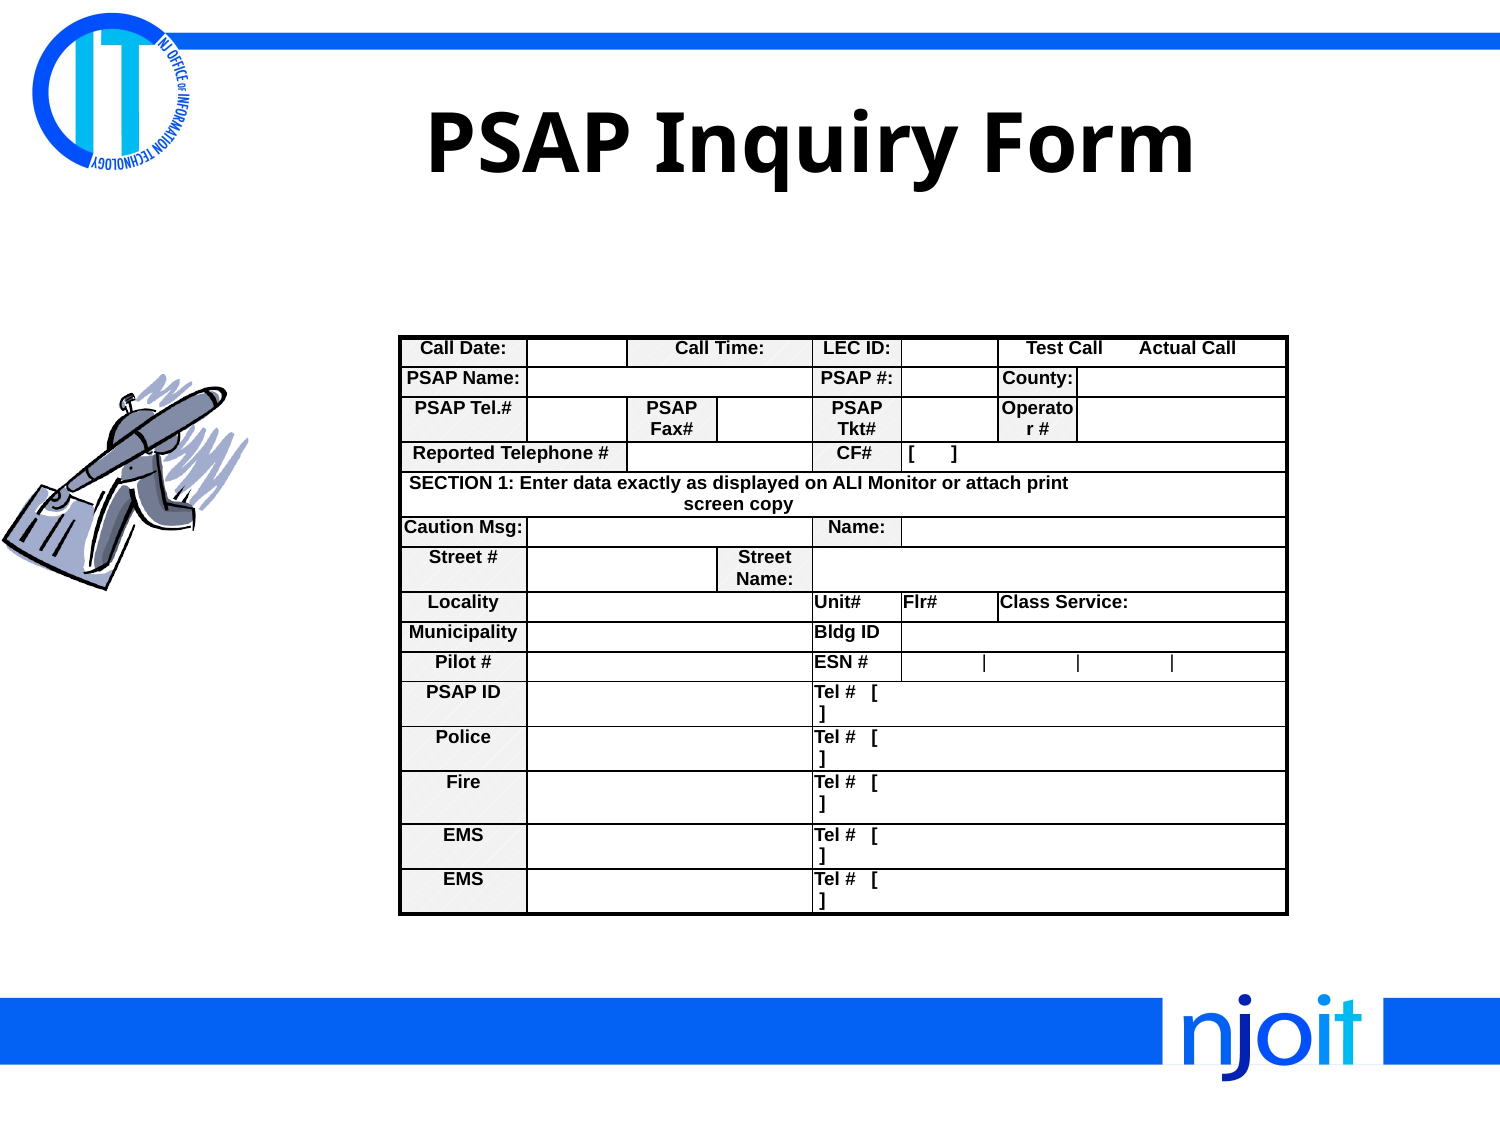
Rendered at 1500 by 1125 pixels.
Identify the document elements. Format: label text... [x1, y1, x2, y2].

table_cell Unit# [813, 593, 901, 621]
table_cell PSAP #: [813, 368, 901, 396]
table_cell Reported Telephone # [402, 443, 626, 471]
table_cell Fire [402, 772, 526, 823]
table_cell Flr# [902, 593, 997, 621]
table_cell [902, 518, 998, 546]
table_cell Locality [402, 593, 526, 621]
table_cell [628, 443, 717, 471]
table_cell [901, 548, 998, 591]
table_cell [528, 518, 627, 546]
table_cell [627, 870, 717, 912]
table_cell [1077, 548, 1285, 591]
table_cell [528, 623, 627, 651]
table_cell [528, 653, 627, 681]
table_cell PSAP Name: [402, 368, 526, 396]
table_cell [627, 772, 717, 823]
table_cell Street # [402, 548, 526, 591]
table_cell [717, 518, 812, 546]
table_cell [627, 518, 717, 546]
table_cell [627, 593, 717, 621]
table_cell County: [999, 368, 1076, 396]
table_cell [528, 682, 627, 726]
table_cell ESN # [813, 653, 901, 681]
table_cell [717, 368, 812, 396]
table_cell [1077, 727, 1285, 770]
table_cell [902, 623, 998, 651]
table_cell CF# [813, 443, 901, 471]
table_cell [717, 653, 812, 681]
table_cell [528, 772, 627, 823]
table_cell [998, 772, 1077, 823]
table_cell [1077, 772, 1285, 823]
table_cell [1077, 870, 1285, 912]
table_cell Street Name: [718, 548, 812, 591]
table_cell [627, 653, 717, 681]
table_cell [627, 548, 716, 591]
table_header Call Time: [628, 340, 812, 366]
table_cell [717, 682, 812, 726]
table_cell [1078, 368, 1285, 396]
table_cell [528, 870, 627, 912]
table_header Test Call Actual Call [999, 340, 1285, 366]
table_cell Police [402, 727, 526, 770]
table_cell [717, 870, 812, 912]
table_cell [998, 870, 1077, 912]
table_cell [528, 825, 627, 868]
table_cell [998, 548, 1077, 591]
table_cell [902, 368, 997, 396]
title PSAP Inquiry Form [197, 45, 1425, 233]
picture [0, 0, 1500, 1125]
table_cell [998, 443, 1077, 471]
table_cell PSAP ID [402, 682, 526, 726]
table_cell [998, 825, 1077, 868]
table_cell [717, 825, 812, 868]
table_cell [528, 727, 627, 770]
table_cell [ ] [902, 443, 998, 471]
table_cell [718, 398, 812, 441]
table_cell Bldg ID [813, 623, 901, 651]
table_cell [901, 825, 998, 868]
table_cell [998, 682, 1077, 726]
table_cell [717, 593, 812, 621]
table_cell [902, 398, 997, 441]
table_cell EMS [402, 870, 526, 912]
table_cell [1077, 518, 1285, 546]
table_cell [528, 398, 626, 441]
table_cell EMS [402, 825, 526, 868]
table_cell Operator # [999, 398, 1076, 441]
table_cell [528, 548, 627, 591]
table_cell Tel # [ ] [813, 772, 901, 823]
table_cell PSAP Tkt# [813, 398, 901, 441]
table_cell [1077, 473, 1285, 516]
table_cell [998, 518, 1077, 546]
table_header [902, 340, 997, 366]
table_cell [627, 825, 717, 868]
table_cell [1077, 825, 1285, 868]
table_cell Pilot # [402, 653, 526, 681]
table_cell Tel # [ ] [813, 870, 901, 912]
table_cell [901, 870, 998, 912]
table_cell [717, 772, 812, 823]
table_cell [627, 368, 717, 396]
table_cell [717, 727, 812, 770]
table_cell [901, 682, 998, 726]
table_cell SECTION 1: Enter data exactly as displayed on ALI Monitor or attach print screen copy [402, 473, 1077, 516]
table_cell [627, 727, 717, 770]
table_cell [528, 593, 627, 621]
table_header LEC ID: [813, 340, 901, 366]
table_cell Tel # [ ] [813, 825, 901, 868]
table_cell PSAP Tel.# [402, 398, 526, 441]
table_cell Tel # [ ] [813, 682, 901, 726]
table_cell [1077, 443, 1285, 471]
table_header [528, 340, 626, 366]
table_cell [1077, 623, 1285, 651]
table_cell [901, 772, 998, 823]
table_cell Class Service: [999, 593, 1285, 621]
table_cell [813, 548, 901, 591]
table_cell [528, 368, 627, 396]
table_cell Tel # [ ] [813, 727, 901, 770]
table_cell [717, 443, 812, 471]
table_cell [627, 682, 717, 726]
table_cell [1077, 682, 1285, 726]
table_cell Municipality [402, 623, 526, 651]
table_cell PSAP Fax# [628, 398, 716, 441]
table_cell [998, 623, 1077, 651]
table_header Call Date: [402, 340, 526, 366]
table_cell [998, 727, 1077, 770]
table_cell [627, 623, 717, 651]
table_cell Caution Msg: [402, 518, 526, 546]
table_cell [717, 623, 812, 651]
table_cell [1078, 398, 1285, 441]
table_cell Name: [813, 518, 901, 546]
table_cell | | | [902, 653, 1285, 681]
table_cell [901, 727, 998, 770]
